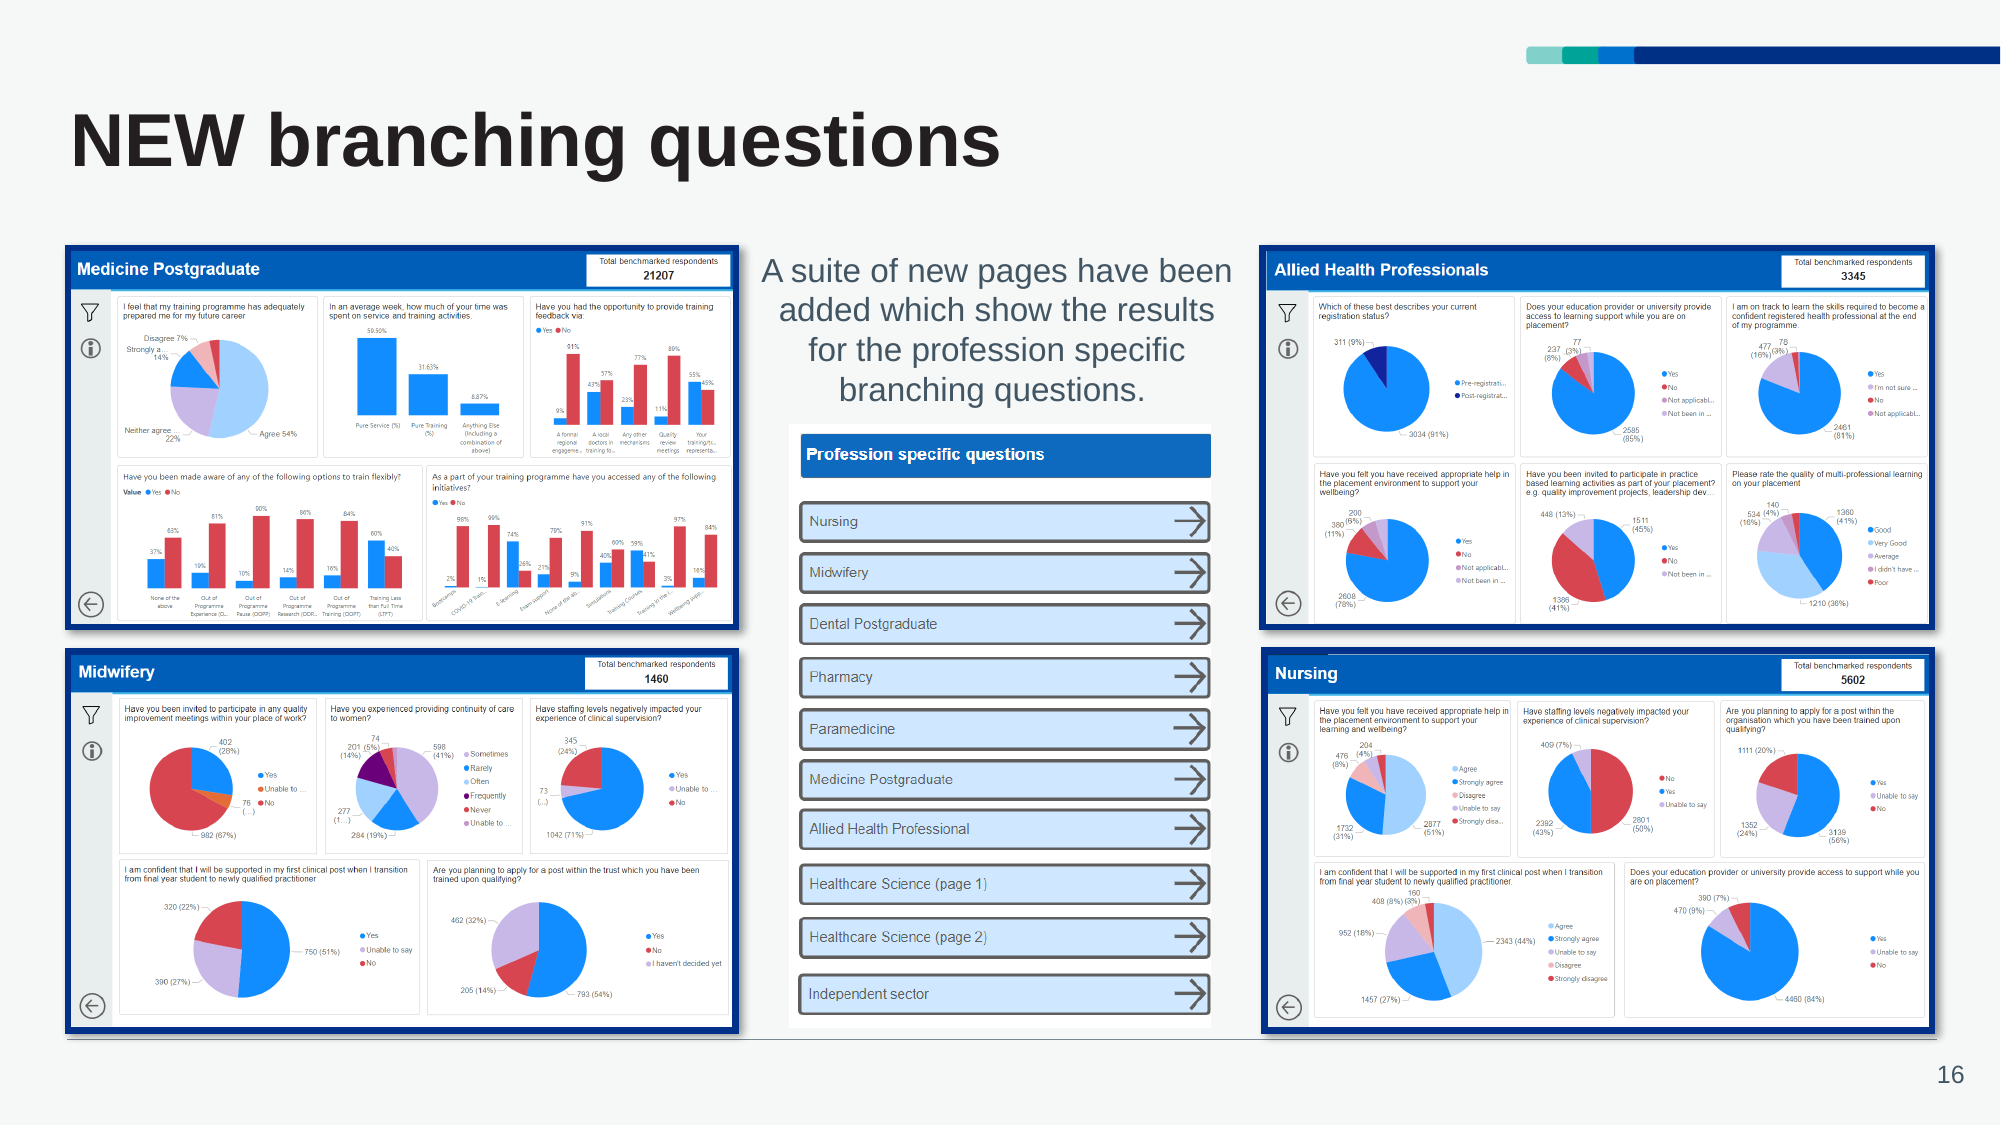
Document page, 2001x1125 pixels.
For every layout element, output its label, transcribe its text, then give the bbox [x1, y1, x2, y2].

picture [1267, 653, 1930, 1028]
picture [789, 424, 1211, 1028]
title NEW branching questions [70, 70, 1942, 213]
picture [1513, 41, 2001, 71]
text_box A suite of new pages have been added which show the results for the profession specific branching questions. [758, 248, 1237, 436]
picture [70, 654, 733, 1028]
picture [70, 251, 733, 624]
picture [1265, 251, 1930, 624]
